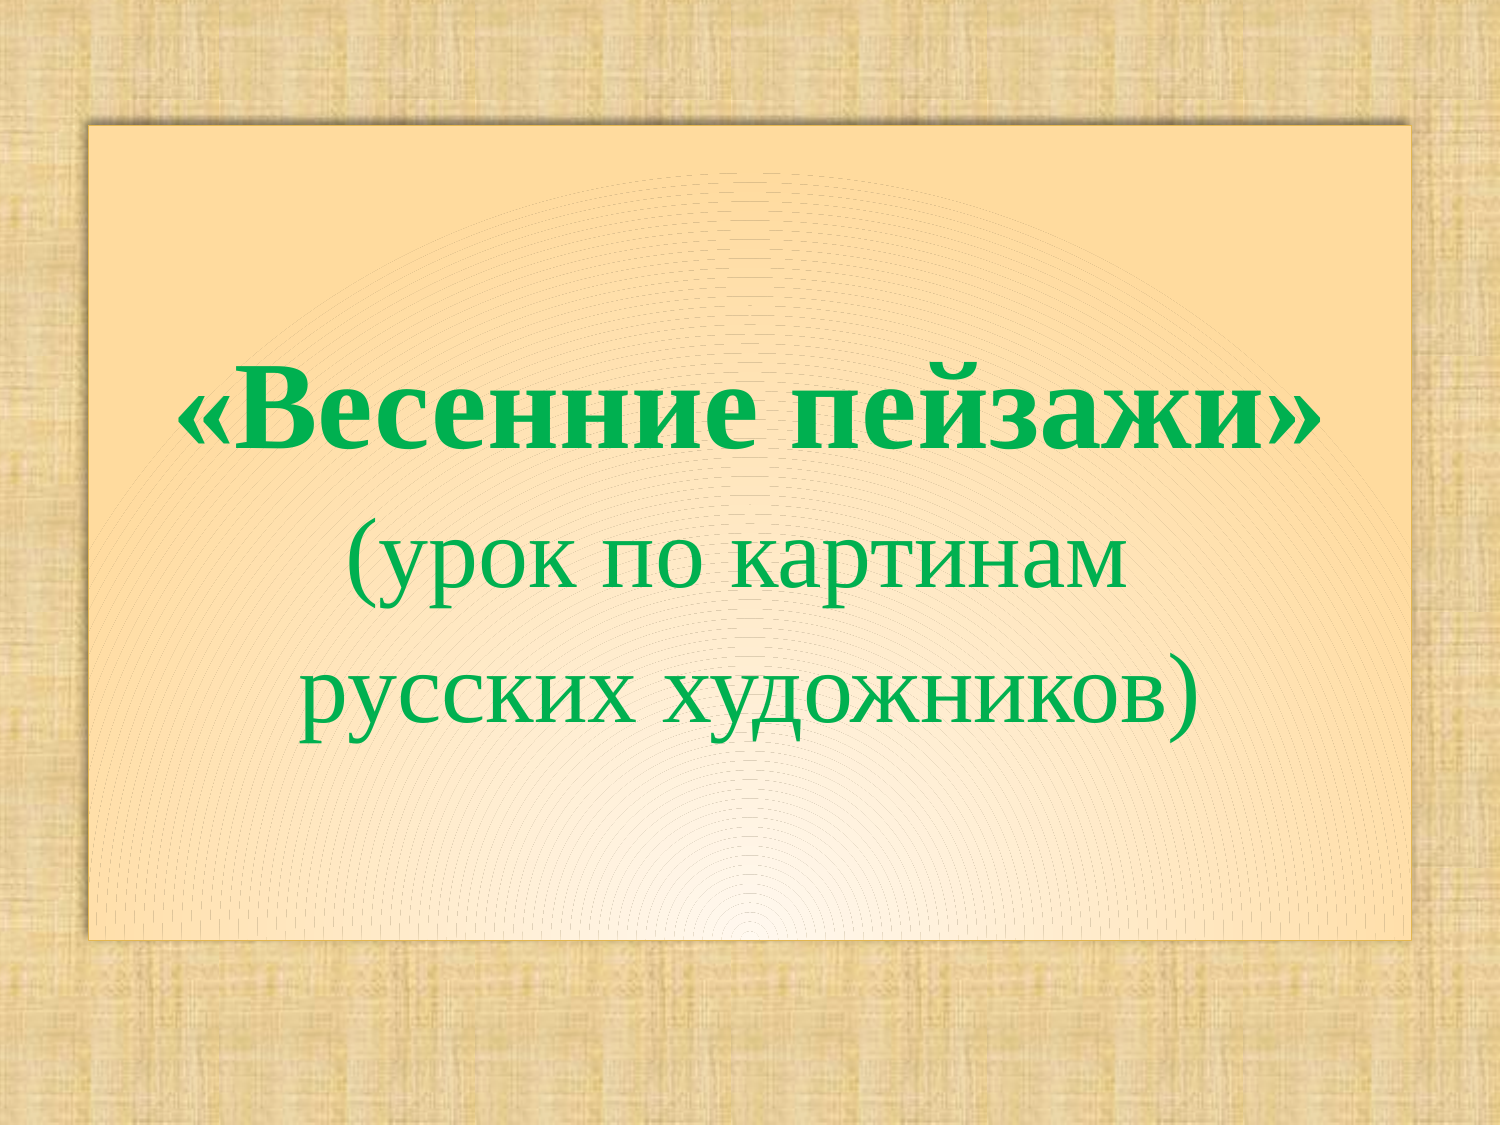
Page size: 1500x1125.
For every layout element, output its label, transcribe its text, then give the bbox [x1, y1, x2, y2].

picture [0, 0, 1500, 1125]
subtitle «Весенние пейзажи» (урок по картинам русских художников) [88, 125, 1412, 941]
